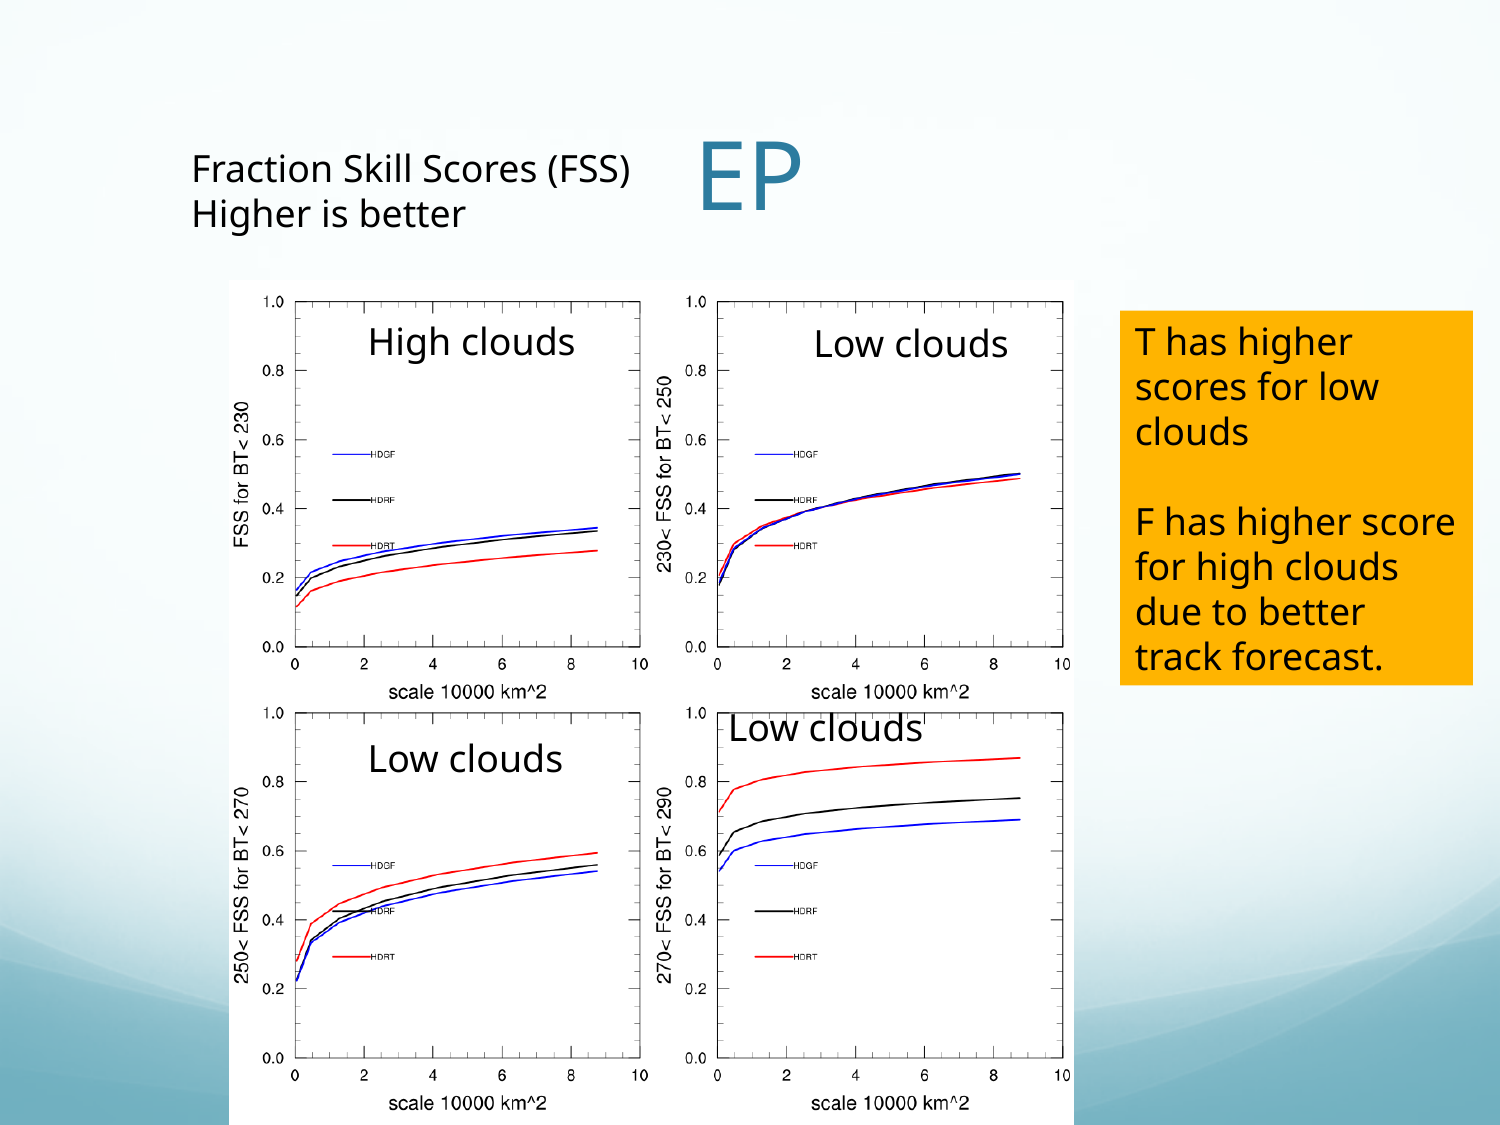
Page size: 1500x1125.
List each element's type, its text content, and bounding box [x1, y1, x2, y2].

title EP [90, 17, 1410, 237]
text_box Fraction Skill Scores (FSS) Higher is better [176, 137, 646, 243]
text_box T has higher scores for low clouds F has higher score for high clouds due to better track forecast. [1120, 310, 1473, 686]
picture [228, 280, 1074, 1125]
